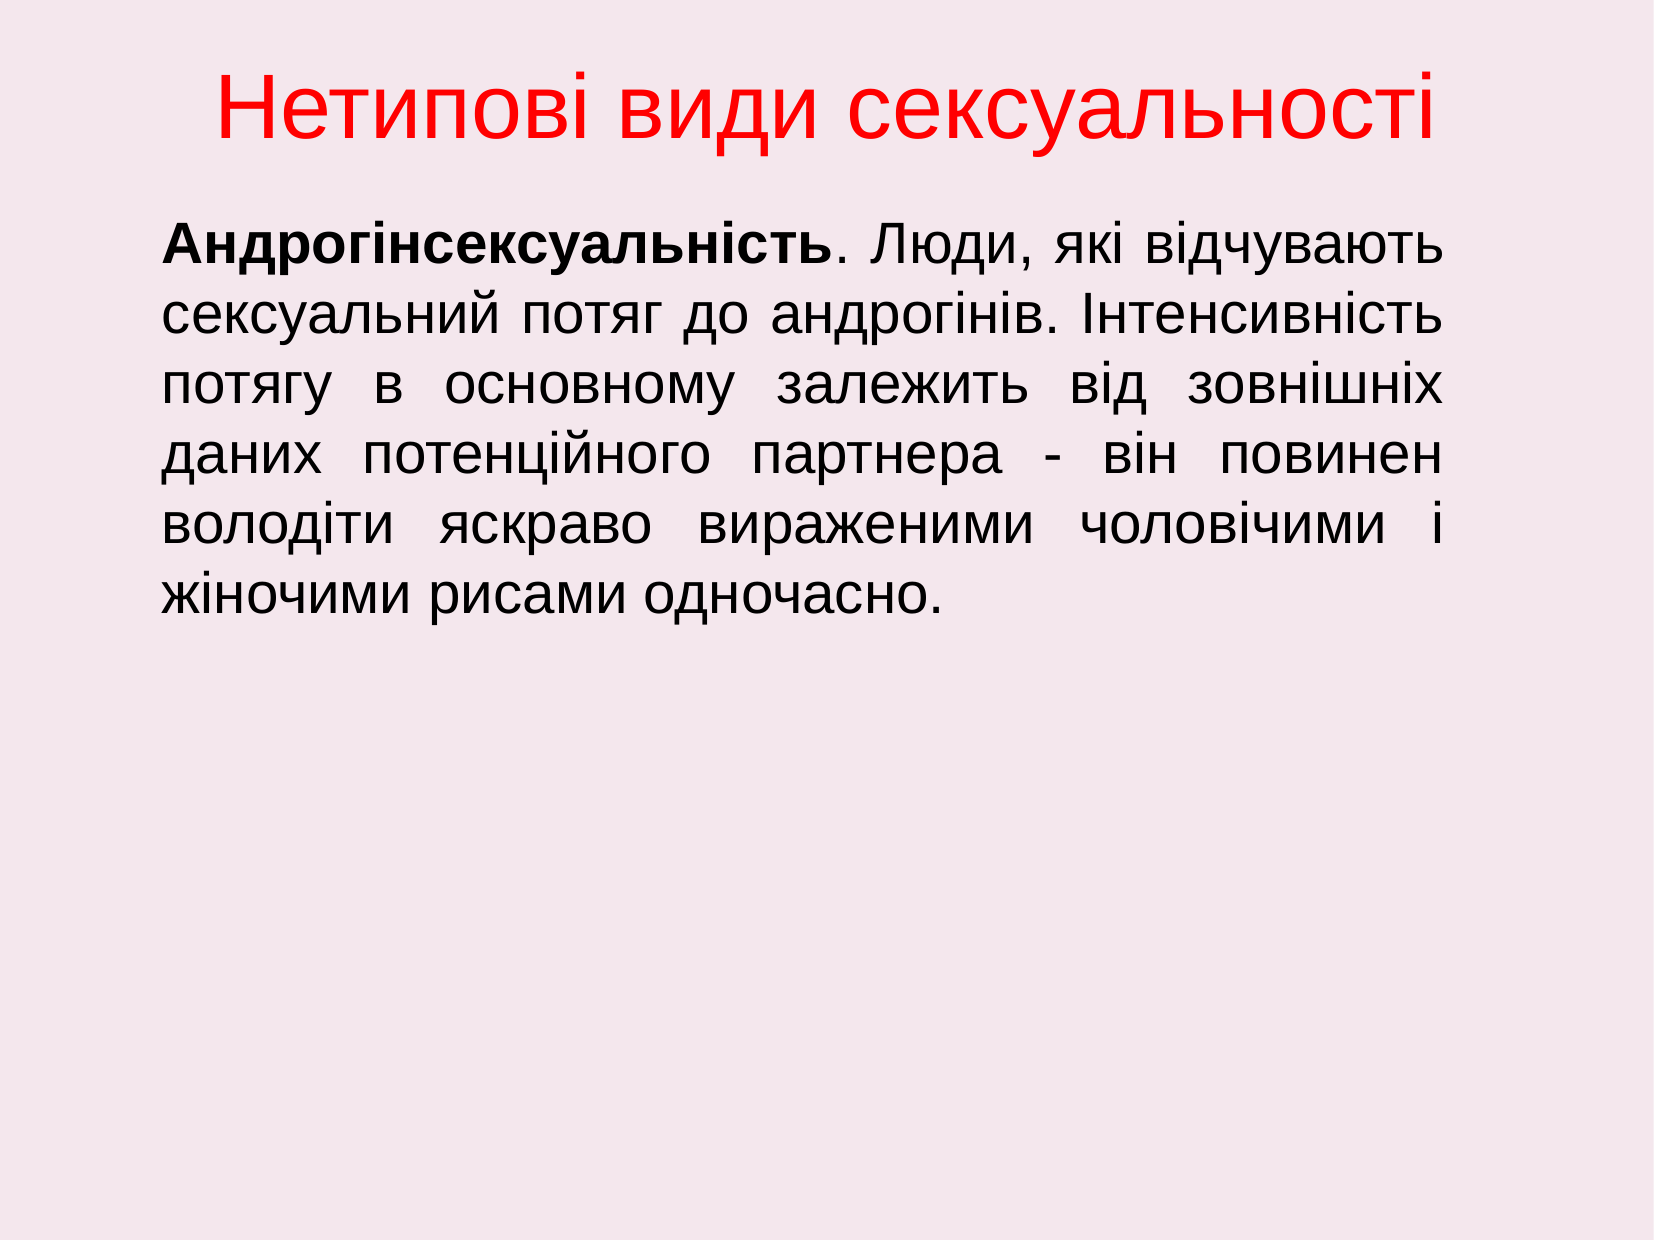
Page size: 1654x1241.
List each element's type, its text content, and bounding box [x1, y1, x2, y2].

text_box Нетипові види сексуальності [82, 49, 1571, 154]
text_box Андрогінсексуальність. Люди, які відчувають сексуальний потяг до андрогінів. Інтенсивність потягу в основному залежить від зовнішніх даних потенційного партнера - він повинен володіти яскраво вираженими чоловічими і жіночими рисами одночасно. [147, 198, 1460, 633]
